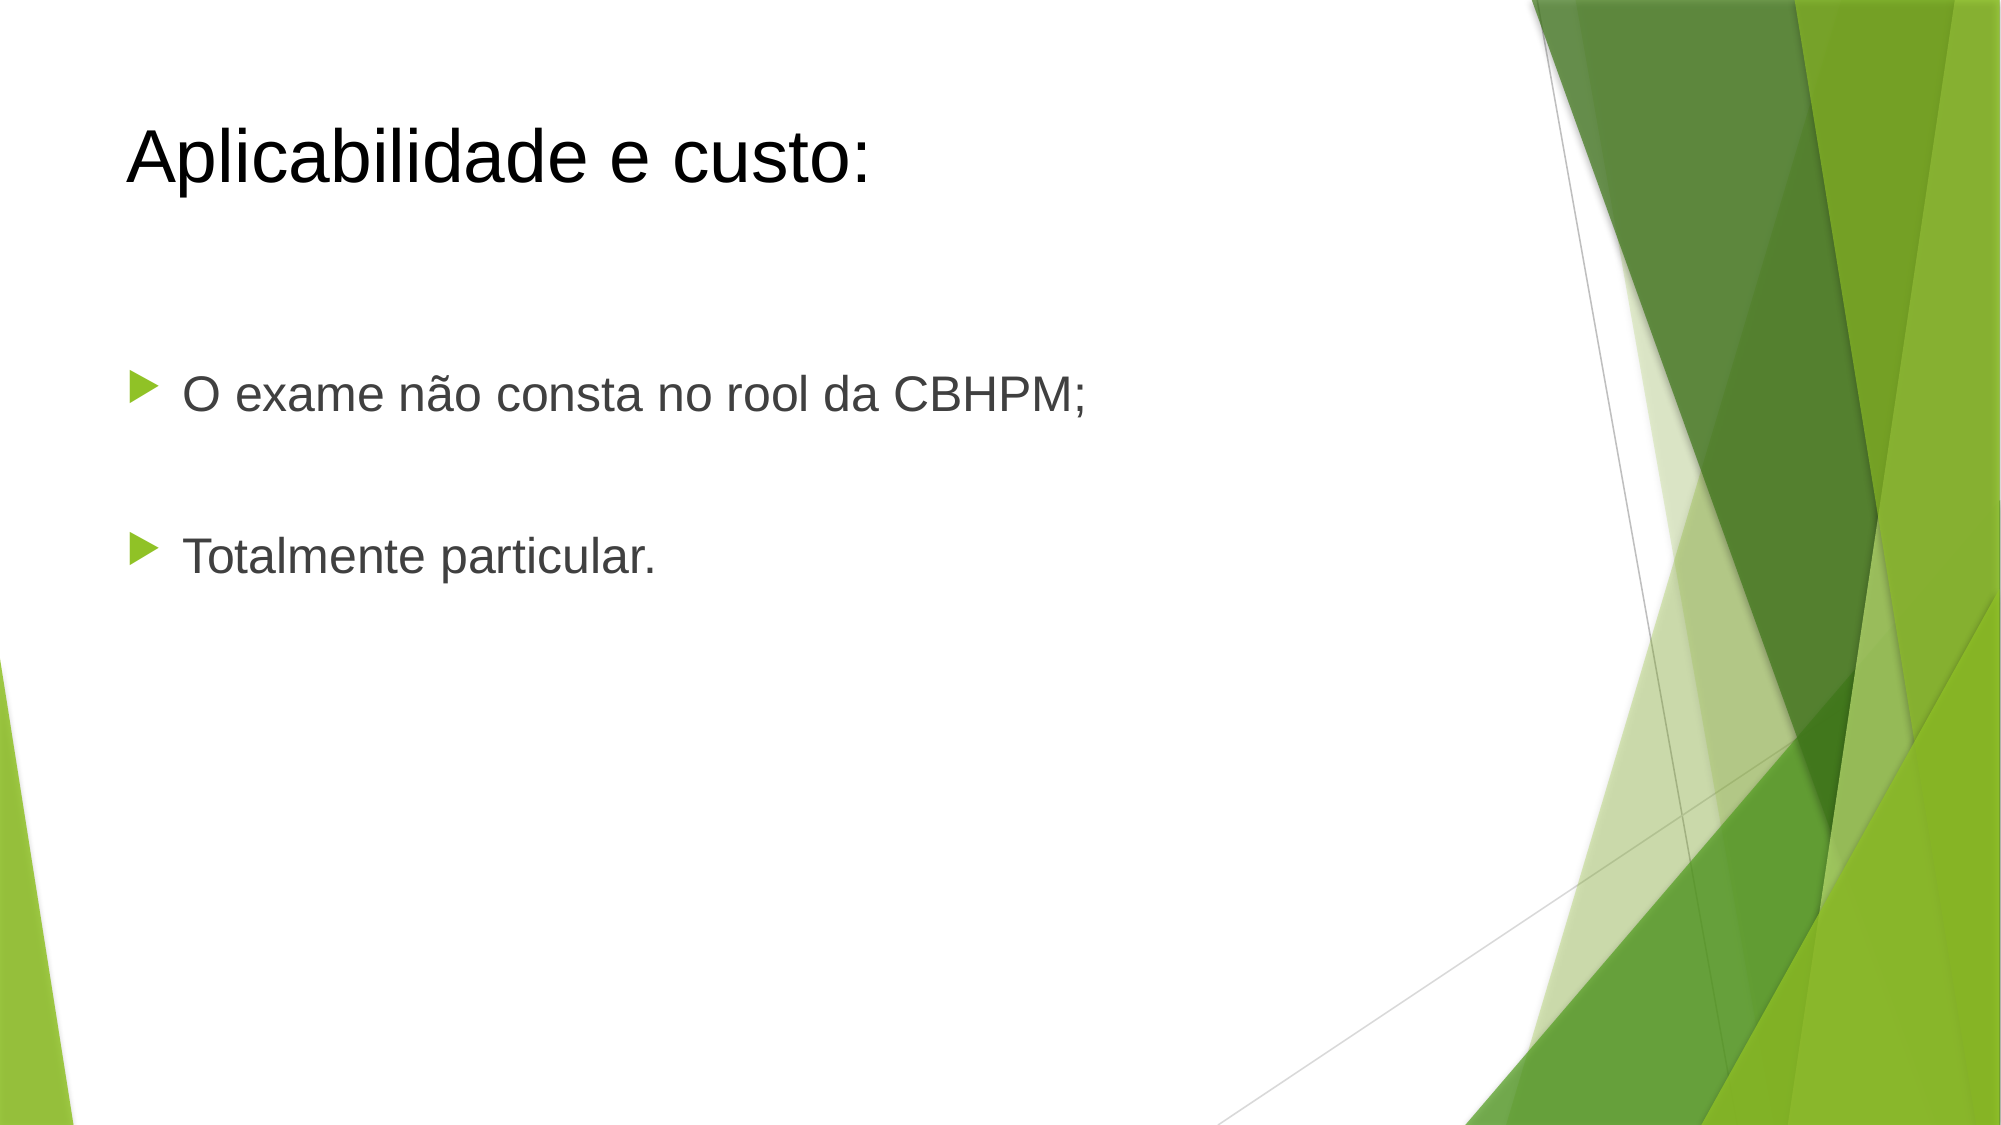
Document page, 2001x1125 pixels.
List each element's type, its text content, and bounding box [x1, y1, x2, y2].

list O exame não consta no rool da CBHPM; Totalmente particular. [111, 354, 1522, 992]
title Aplicabilidade e custo: [111, 99, 1522, 317]
